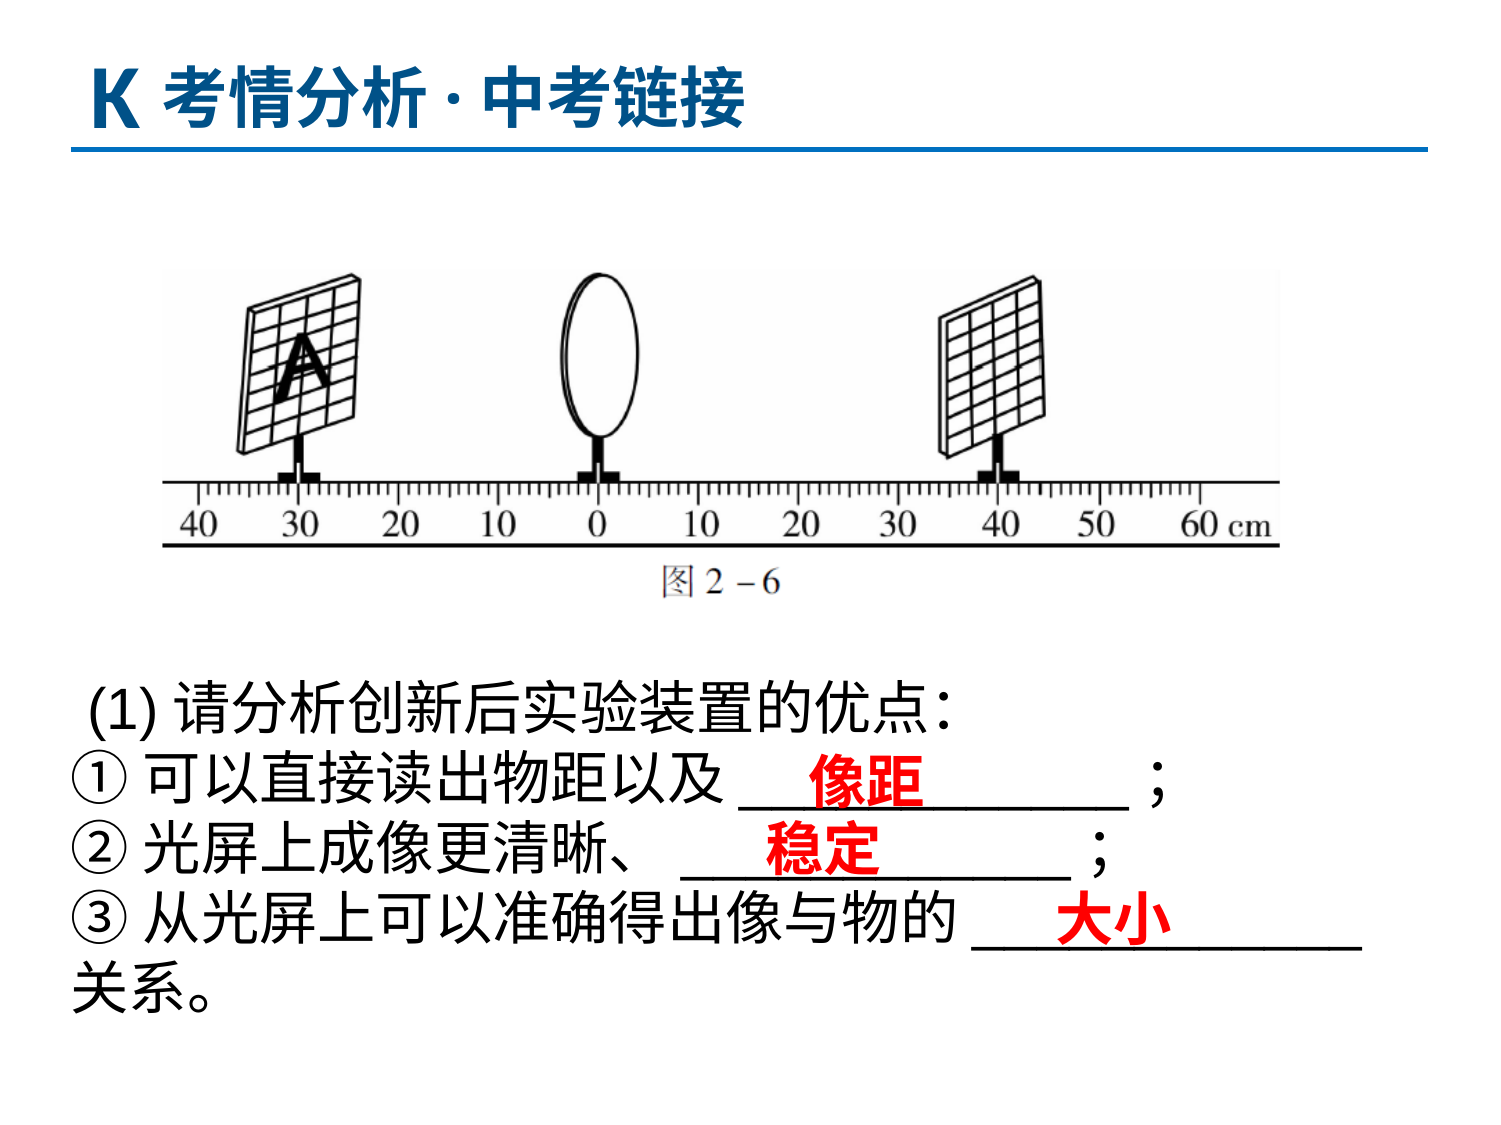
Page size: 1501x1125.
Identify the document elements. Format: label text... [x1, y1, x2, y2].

text_box (1)请分析创新后实验装置的优点： ①可以直接读出物距以及____________； ②光屏上成像更清晰、____________； ③从光屏上可以准确得出像与物的____________关系。 [70, 174, 1410, 1029]
picture [146, 266, 1298, 606]
text_box 稳定 [750, 804, 897, 890]
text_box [70, 29, 1429, 156]
text_box 大小 [1040, 875, 1187, 960]
text_box 像距 [793, 737, 940, 823]
